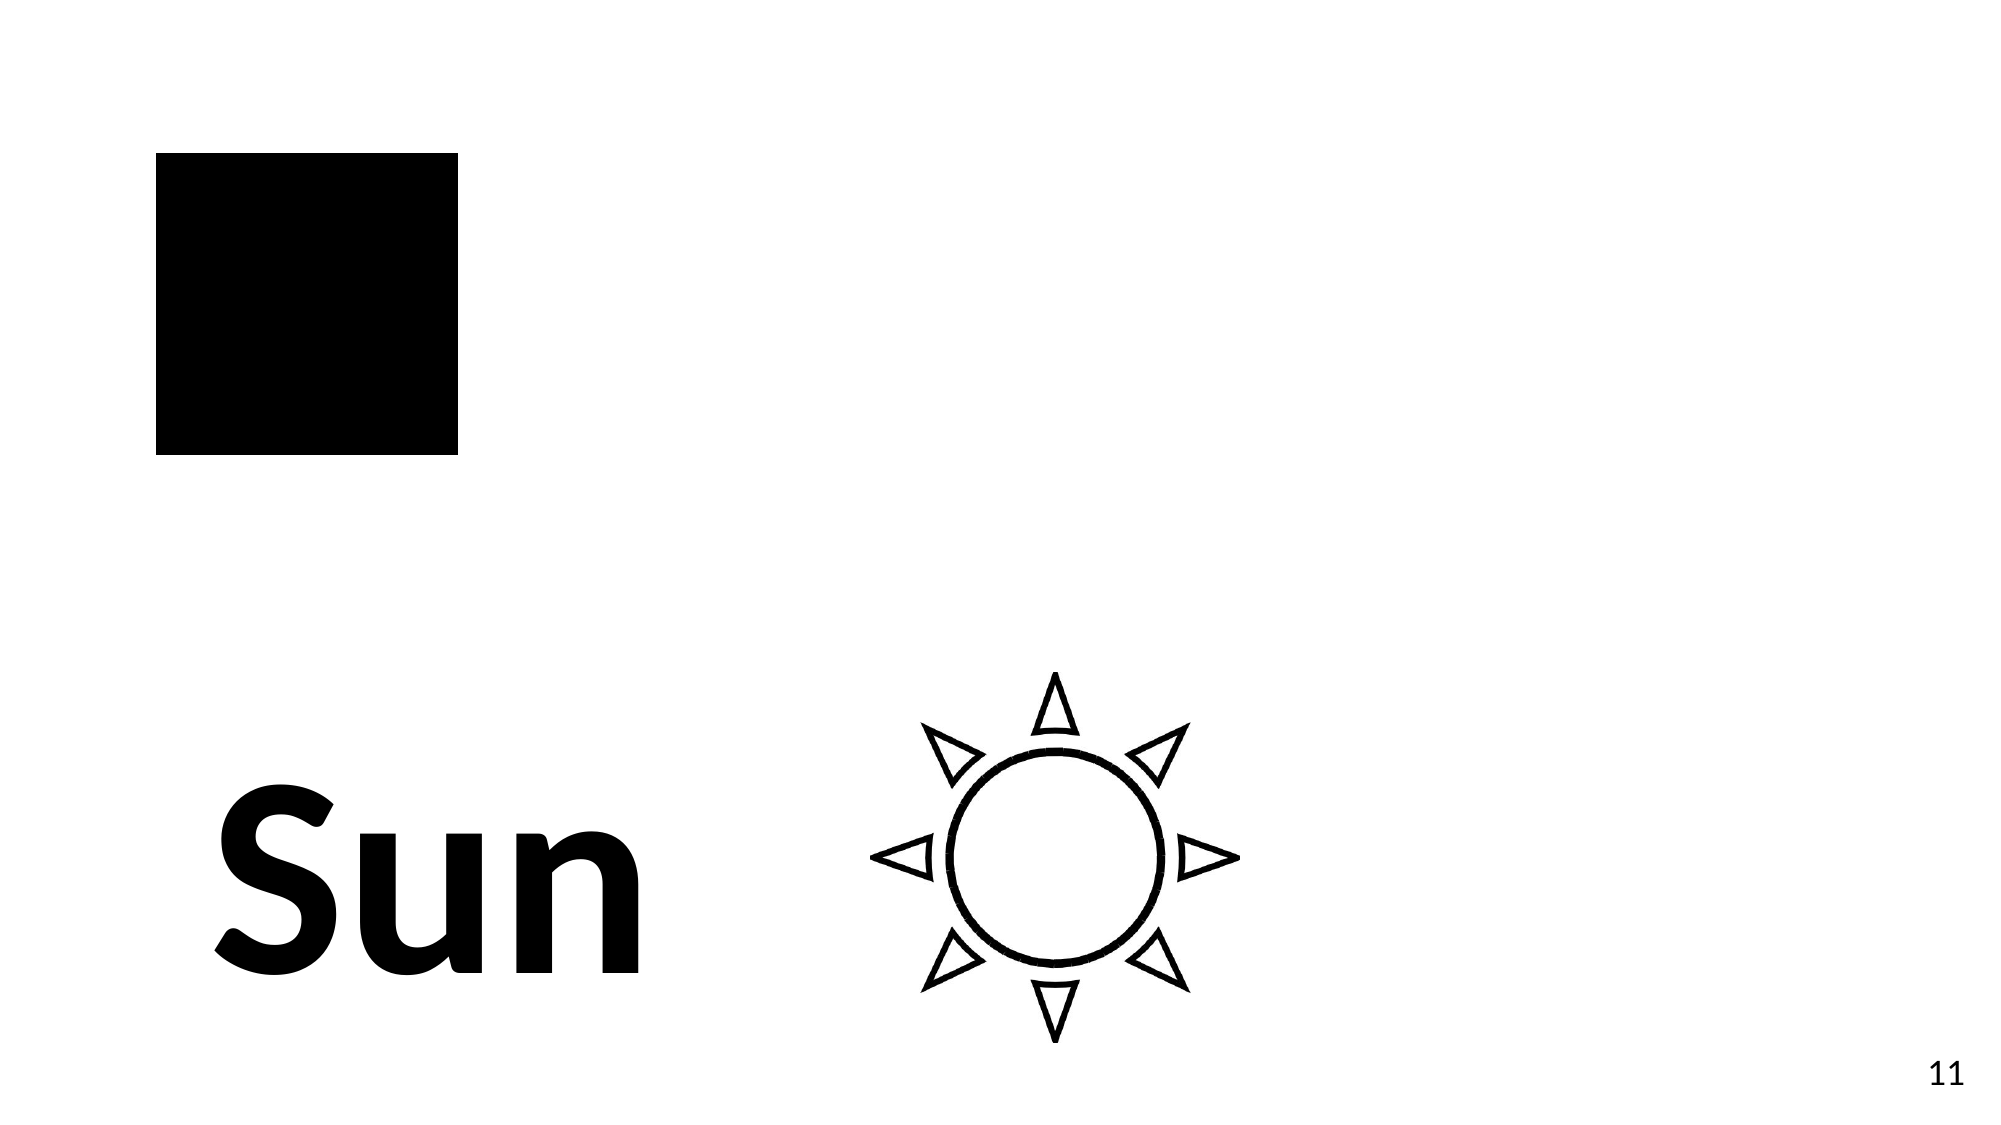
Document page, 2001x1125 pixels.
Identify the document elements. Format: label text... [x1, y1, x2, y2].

text_box 11 [1912, 1040, 1981, 1101]
text_box [156, 153, 458, 455]
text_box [194, 672, 1240, 1043]
